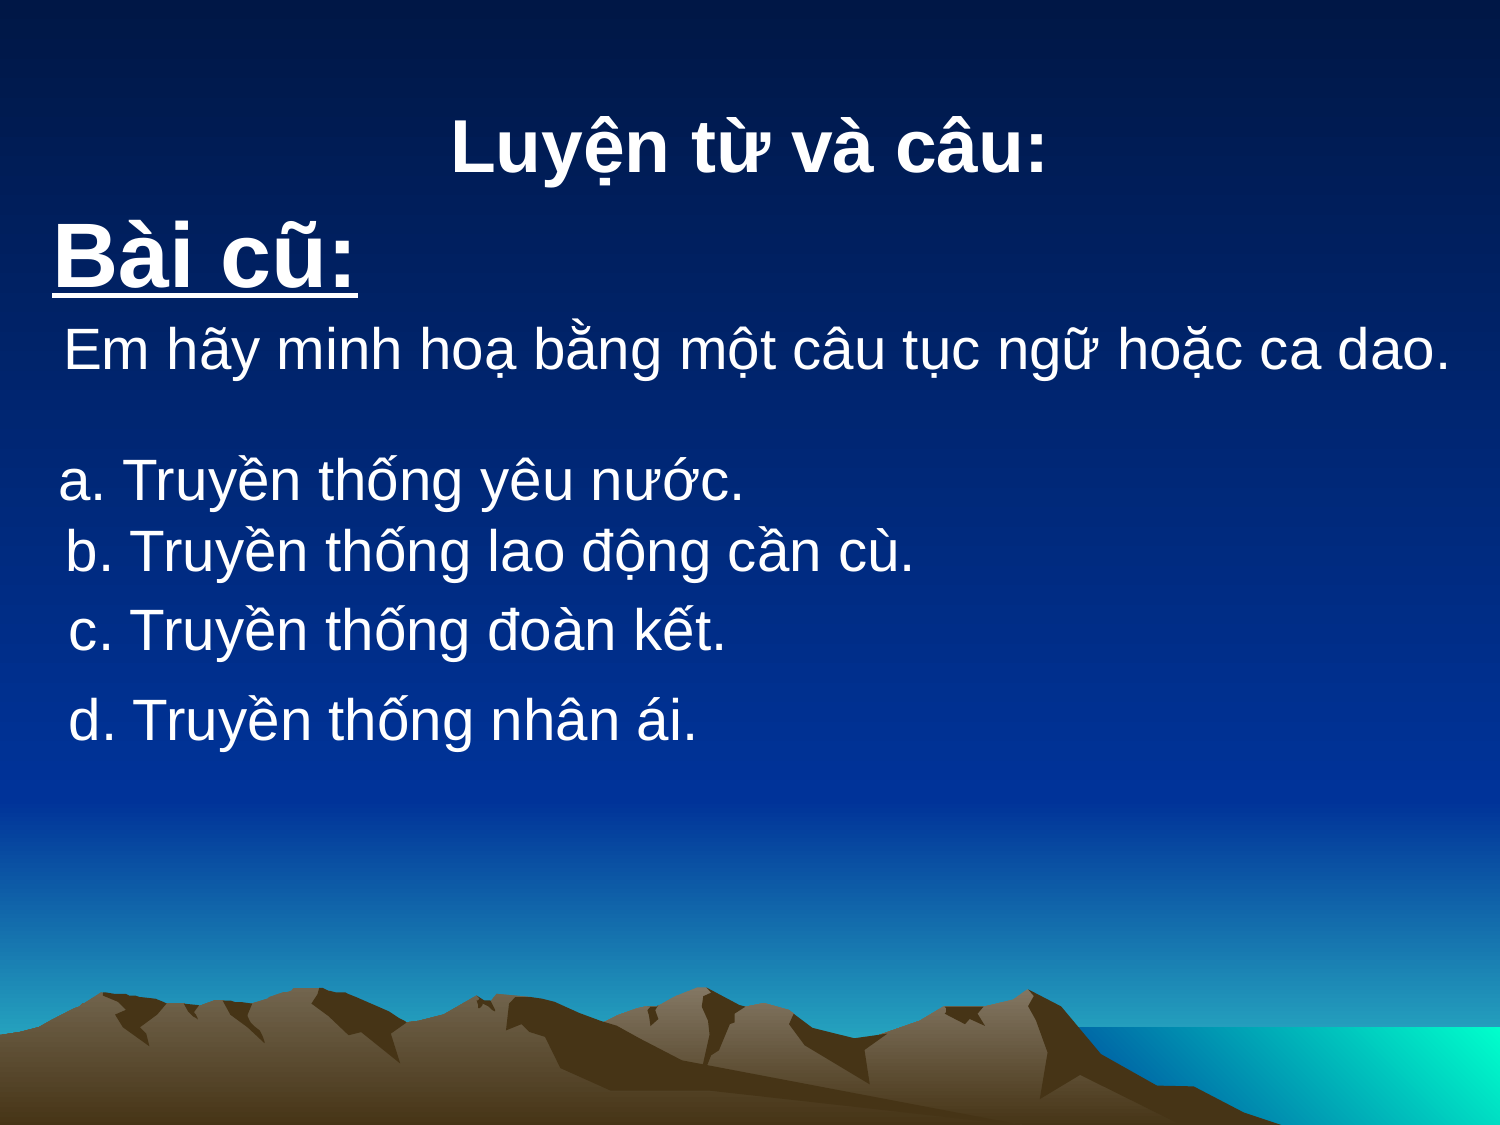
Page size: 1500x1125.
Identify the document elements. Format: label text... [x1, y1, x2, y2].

text_box Bài cũ: [37, 169, 1450, 333]
text_box Em hãy minh hoạ bằng một câu tục ngữ hoặc ca dao. [48, 307, 1461, 430]
text_box b. Truyền thống lao động cần cù. [40, 487, 1453, 610]
list Luyện từ và câu: [74, 99, 1426, 169]
text_box c. Truyền thống đoàn kết. [43, 565, 1457, 688]
text_box d. Truyền thống nhân ái. [43, 688, 1457, 800]
text_box a. Truyền thống yêu nước. [43, 450, 1457, 550]
